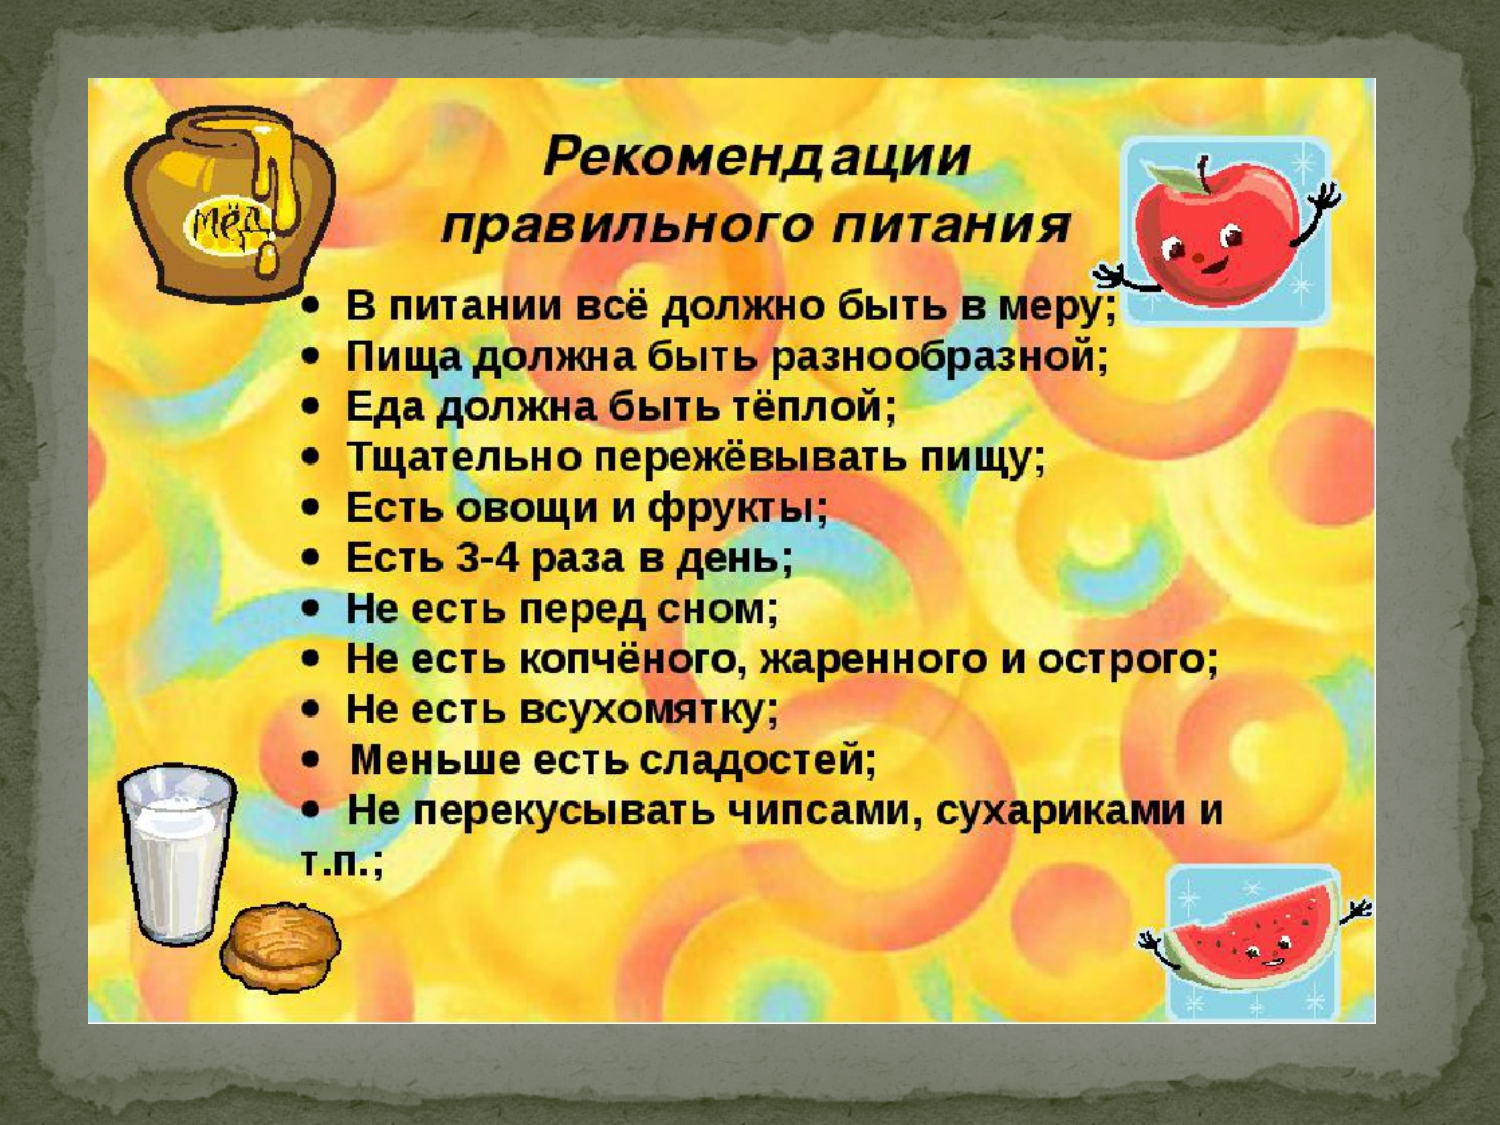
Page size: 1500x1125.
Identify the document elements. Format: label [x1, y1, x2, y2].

list [92, 82, 1374, 1021]
